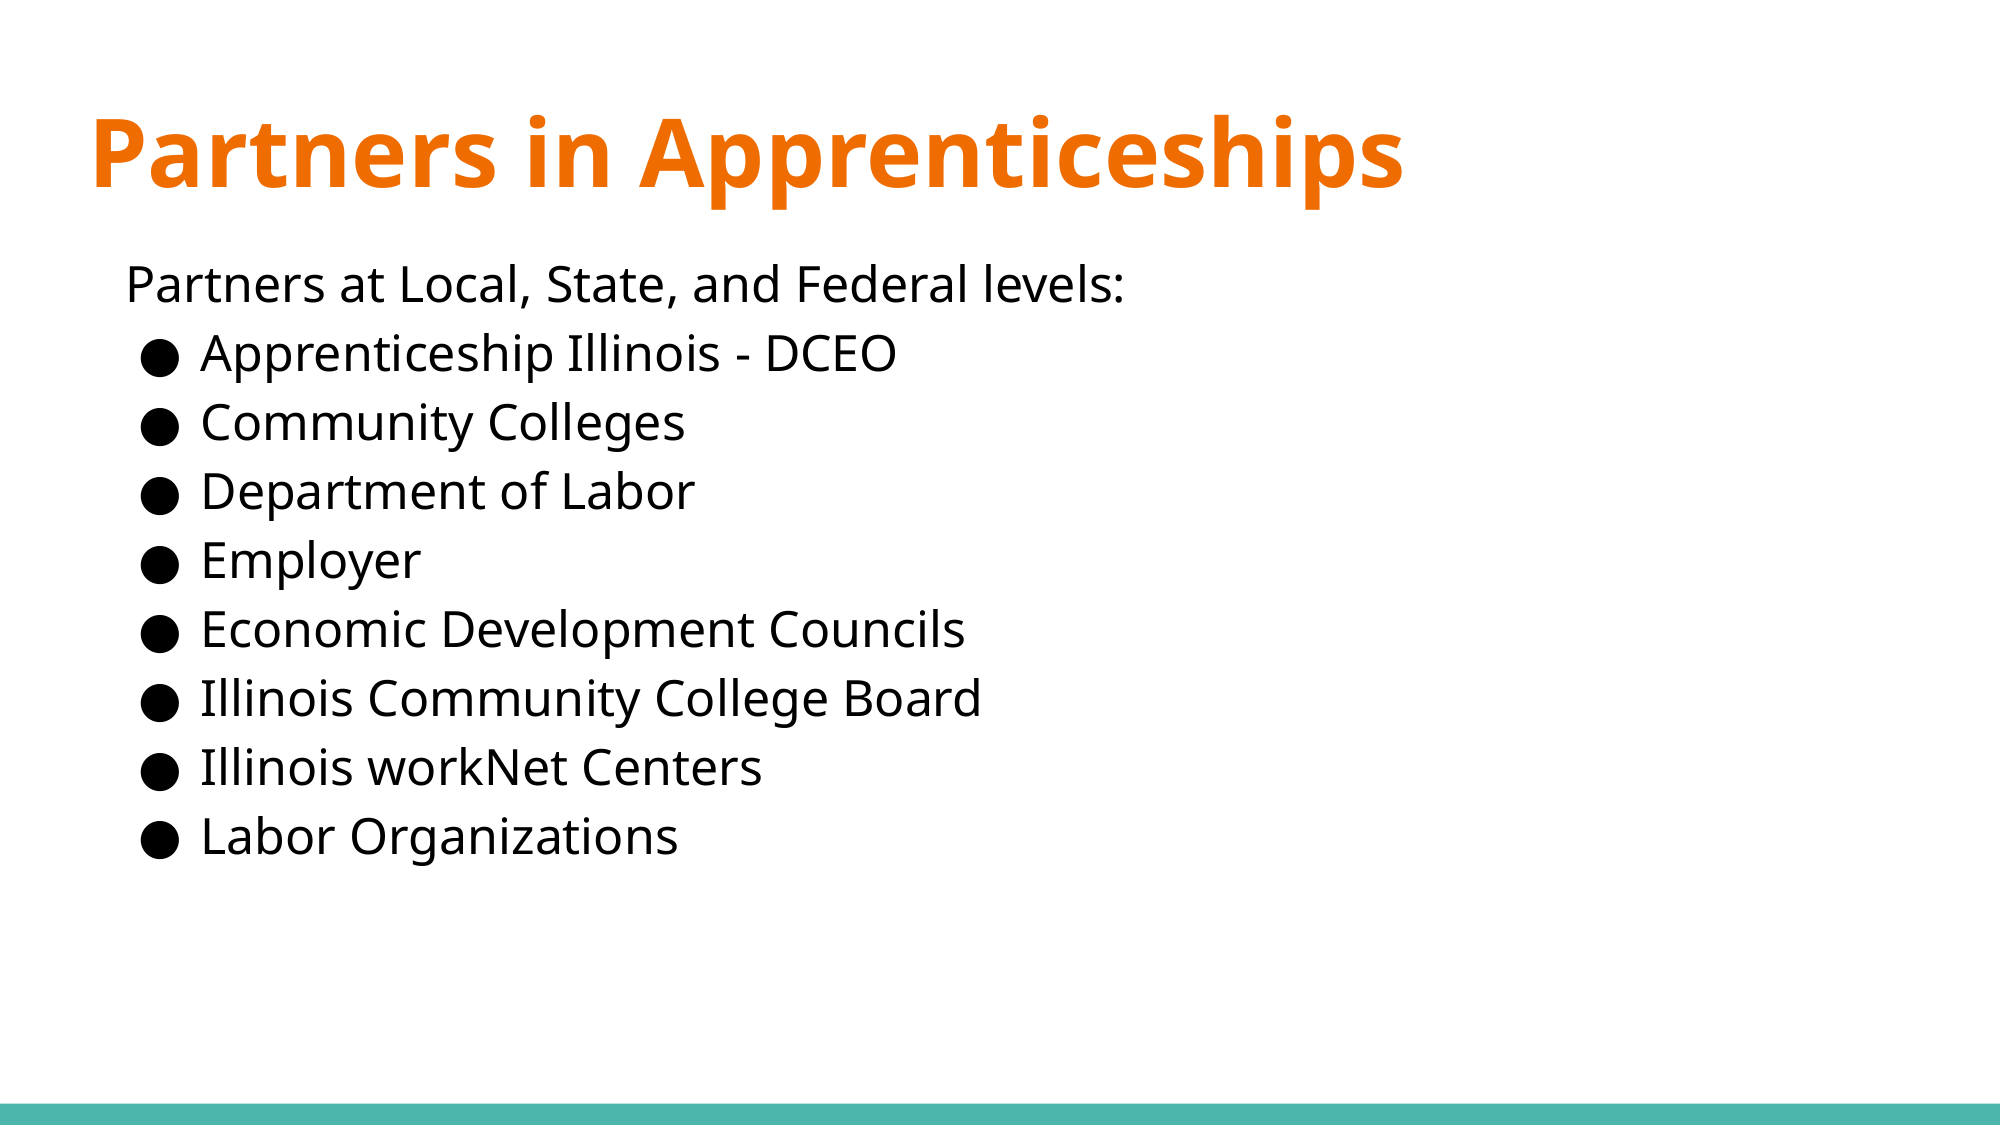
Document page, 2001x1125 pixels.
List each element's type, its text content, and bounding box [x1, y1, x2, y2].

title Partners in Apprenticeships [68, 72, 1932, 228]
list Partners at Local, State, and Federal levels: Apprenticeship Illinois - DCEO Community Colleges Department of Labor Employer Economic Development Councils Illinois Community College Board Illinois workNet Centers Labor Organizations [105, 163, 1970, 887]
